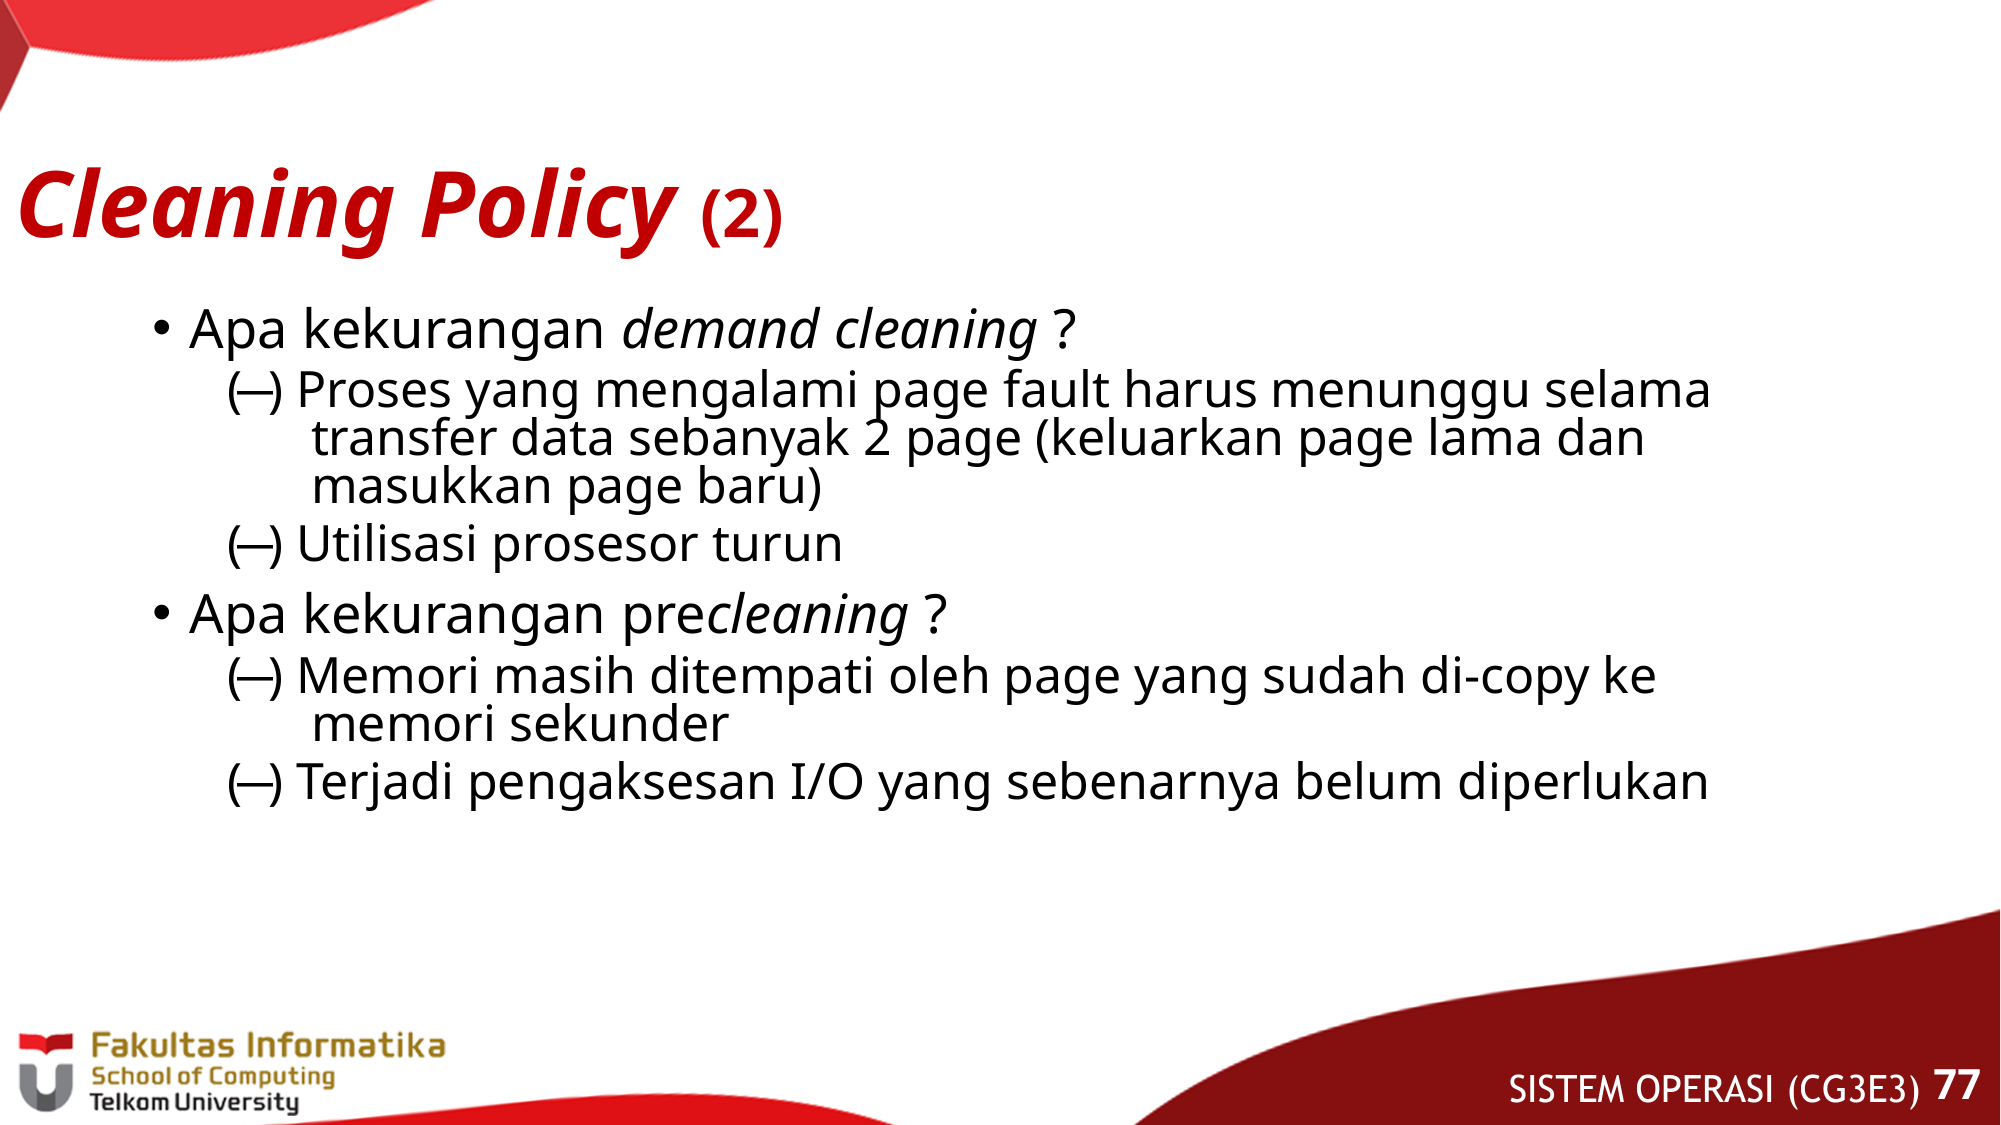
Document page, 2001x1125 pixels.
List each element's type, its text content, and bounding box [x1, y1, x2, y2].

slide_number 76 [1546, 1056, 1997, 1117]
list Apa kekurangan demand cleaning ? ( ̶ ) Proses yang mengalami page fault harus menunggu selama transfer data sebanyak 2 page (keluarkan page lama dan masukkan page baru) ( ̶ ) Utilisasi prosesor turun Apa kekurangan precleaning ? ( ̶ ) Memori masih ditempati oleh page yang sudah di-copy ke memori sekunder ( ̶ ) Terjadi pengaksesan I/O yang sebenarnya belum diperlukan [137, 299, 1863, 1014]
picture [0, 0, 2001, 1125]
title Cleaning Policy (2) [0, 119, 1725, 298]
